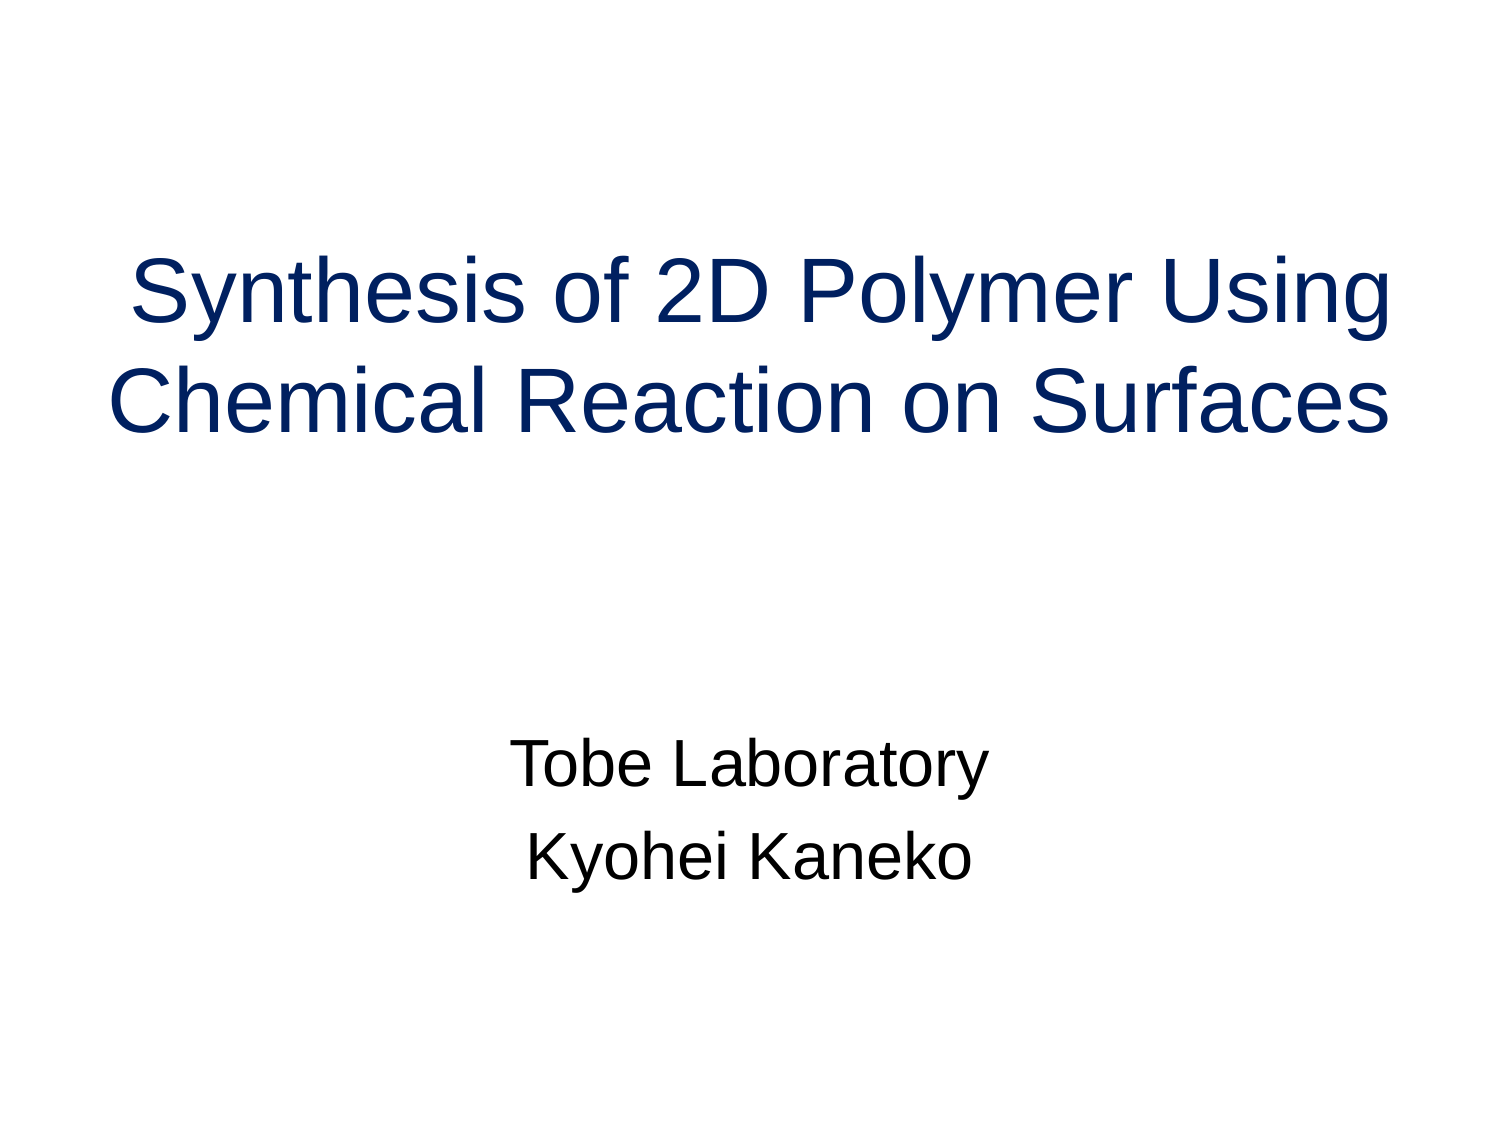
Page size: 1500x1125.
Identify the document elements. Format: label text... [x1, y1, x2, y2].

title Synthesis of 2D Polymer Using Chemical Reaction on Surfaces [64, 219, 1436, 461]
subtitle Tobe Laboratory Kyohei Kaneko [225, 712, 1275, 1000]
